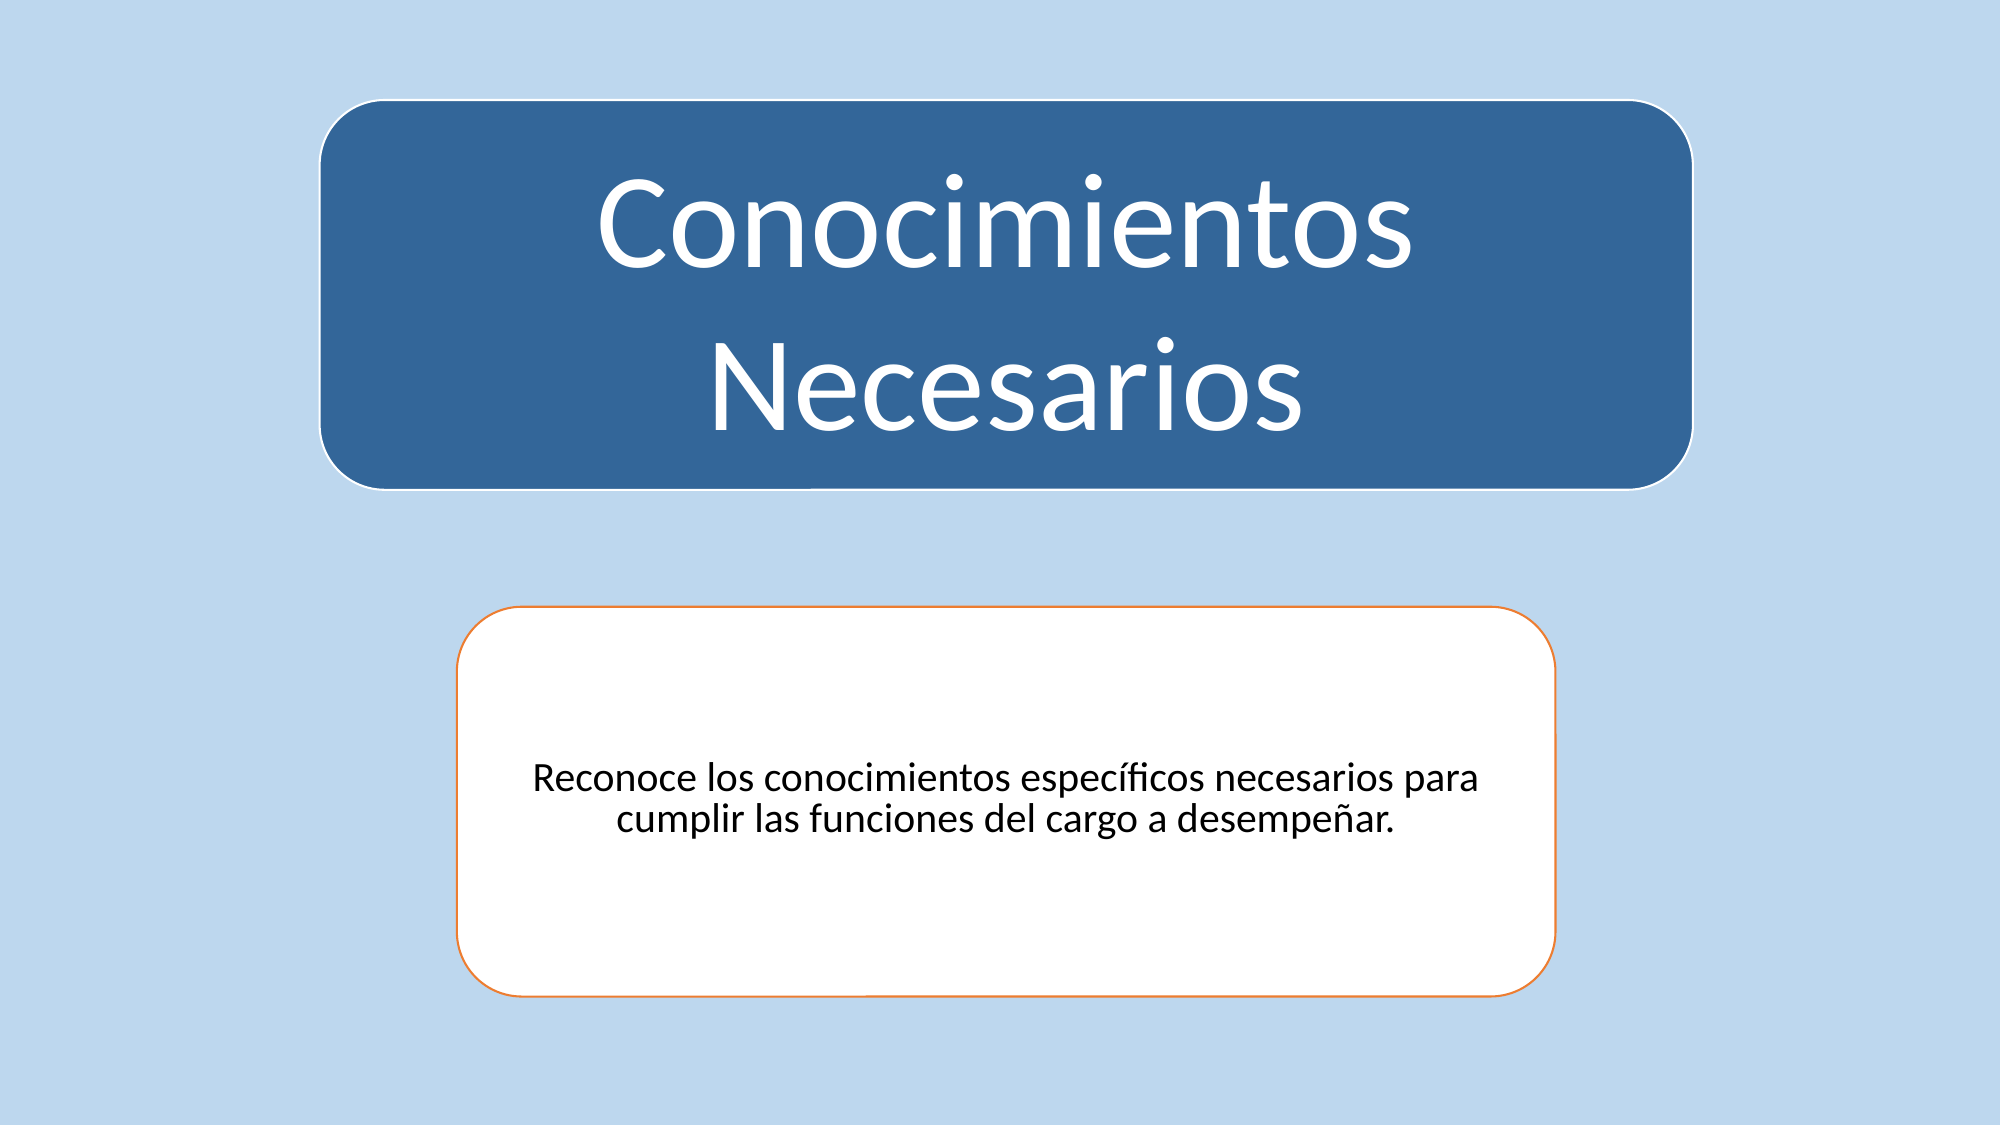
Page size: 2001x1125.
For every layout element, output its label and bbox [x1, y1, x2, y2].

text_box [147, 99, 1865, 997]
